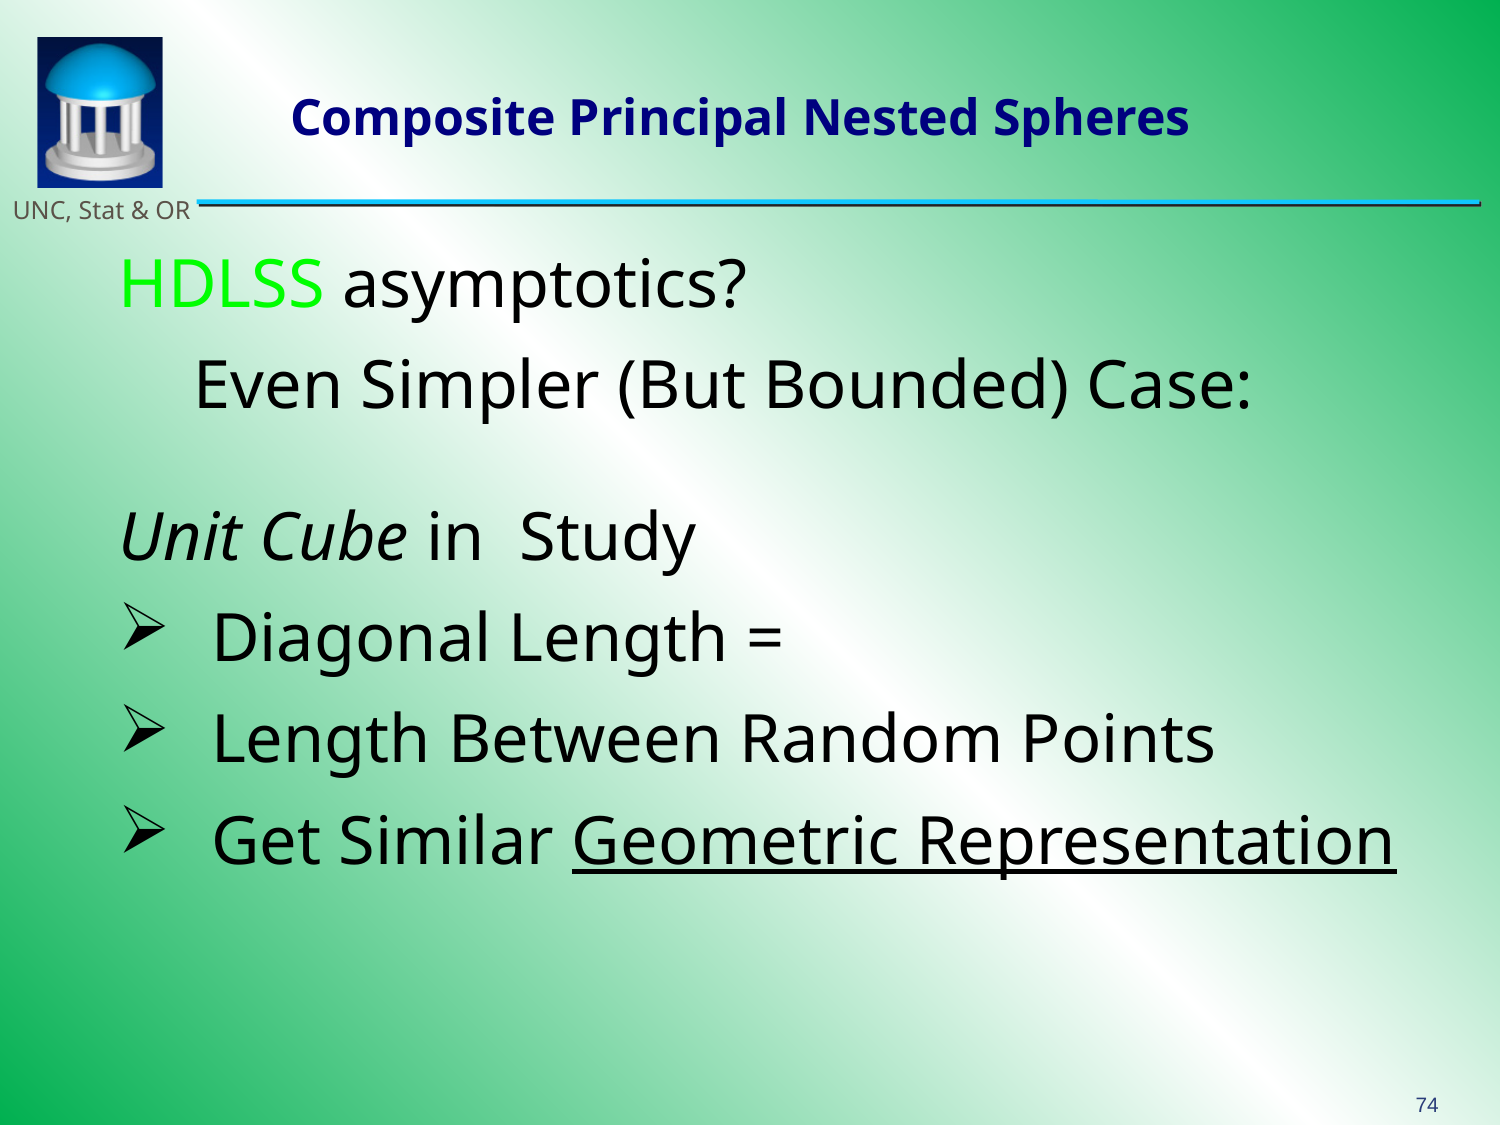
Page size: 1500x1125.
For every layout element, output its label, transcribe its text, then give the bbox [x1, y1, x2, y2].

title Composite Principal Nested Spheres [274, 74, 1448, 156]
